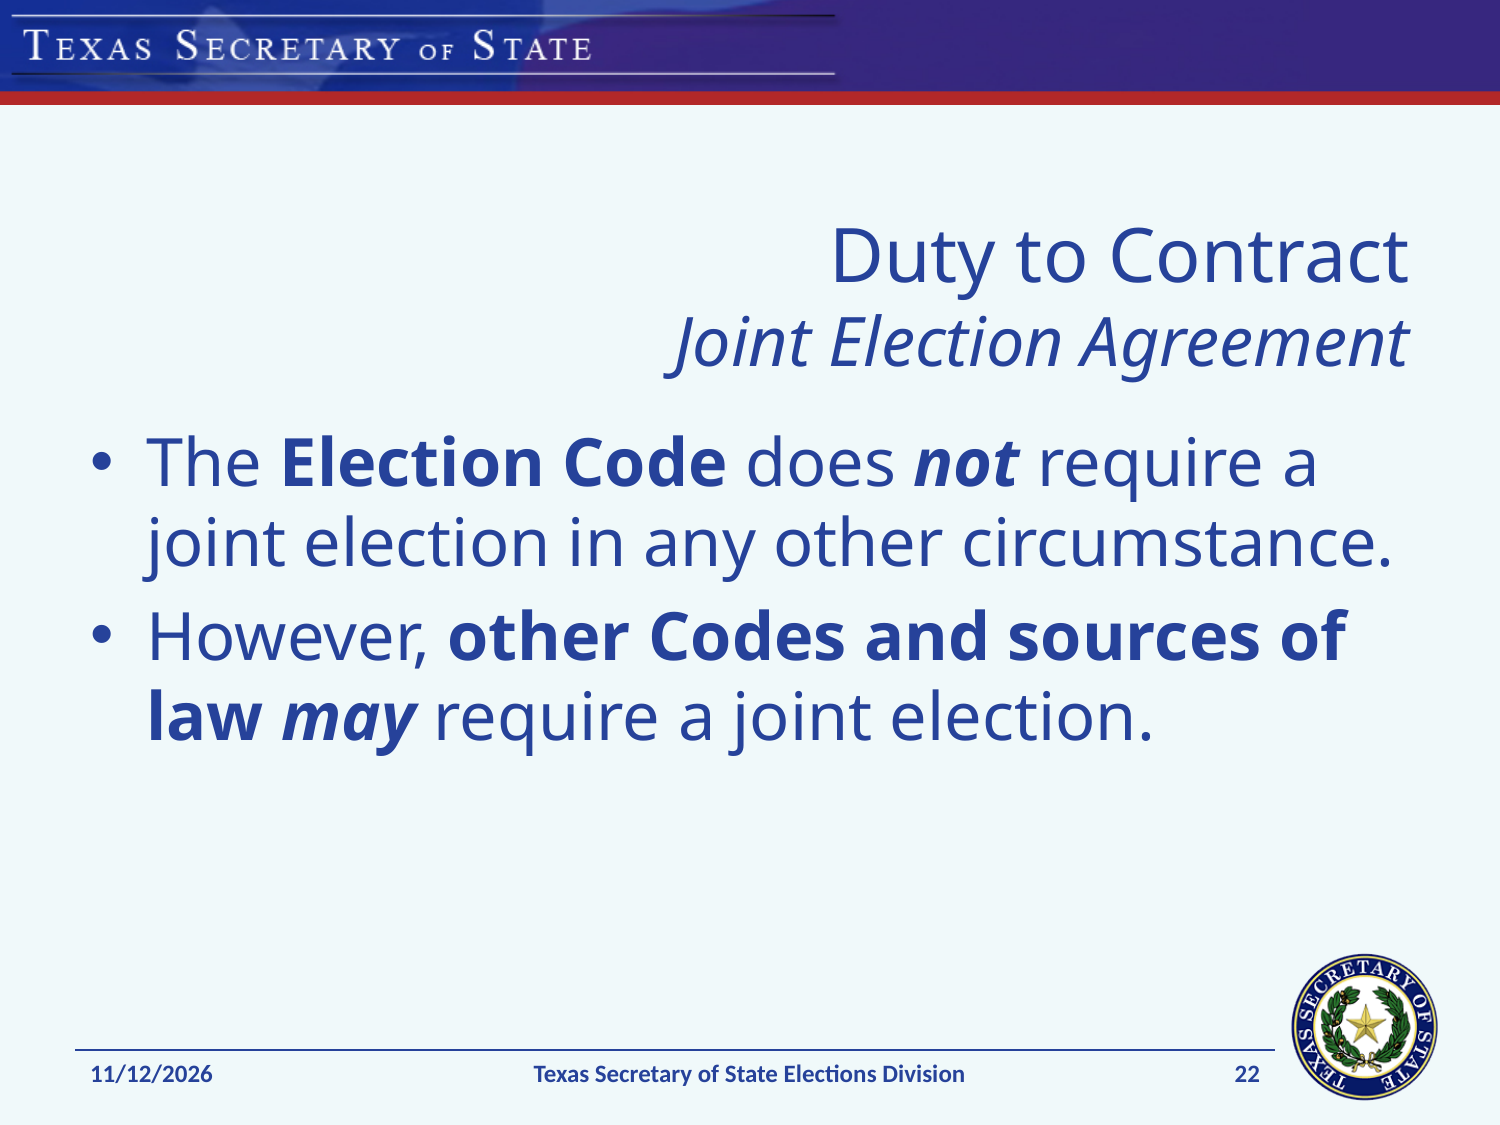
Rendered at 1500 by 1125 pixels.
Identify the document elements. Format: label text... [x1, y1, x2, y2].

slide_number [75, 1042, 425, 1103]
picture [0, 0, 1500, 105]
slide_number 22 [1100, 1042, 1275, 1102]
list The Election Code does not require a joint election in any other circumstance. However, other Codes and sources of law may require a joint election. [75, 412, 1425, 775]
footer Texas Secretary of State Elections Division [512, 1042, 988, 1103]
title Duty to Contract Joint Election Agreement [75, 200, 1425, 388]
picture [1287, 949, 1443, 1105]
